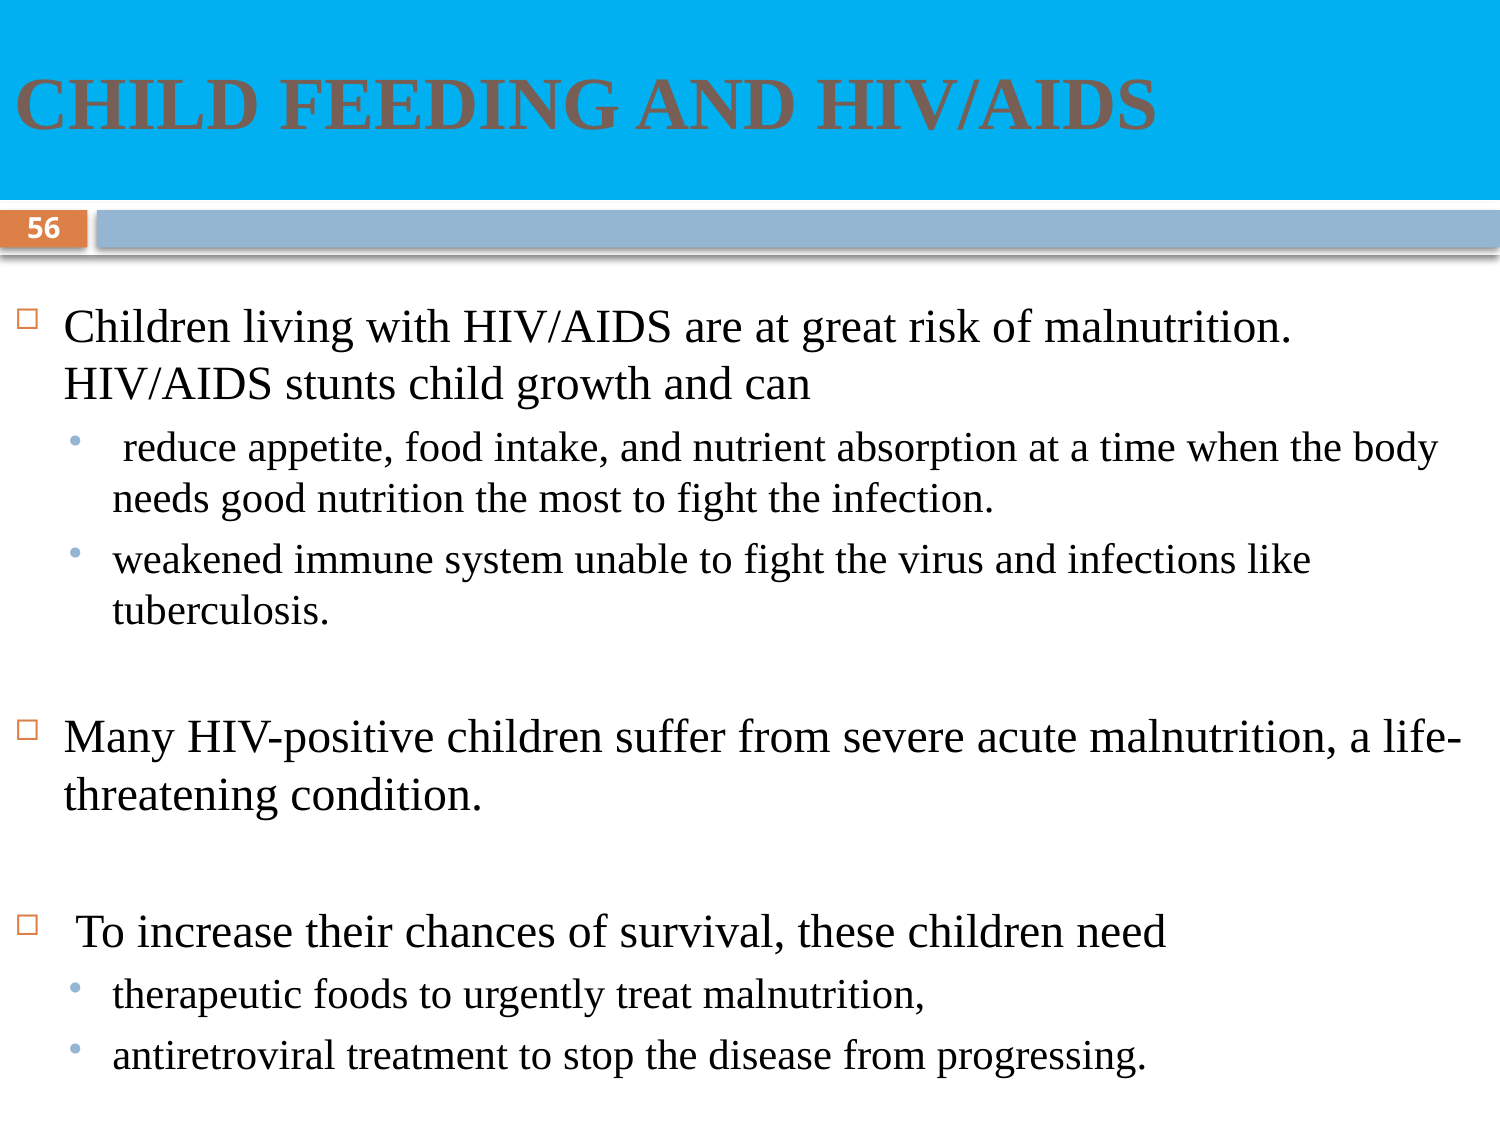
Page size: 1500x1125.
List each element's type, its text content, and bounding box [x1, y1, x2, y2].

footer [99, 1024, 990, 1085]
slide_number 56 [0, 208, 88, 249]
list Children living with HIV/AIDS are at great risk of malnutrition. HIV/AIDS stunts child growth and can reduce appetite, food intake, and nutrient absorption at a time when the body needs good nutrition the most to fight the infection. weakened immune system unable to fight the virus and infections like tuberculosis. Many HIV-positive children suffer from severe acute malnutrition, a life-threatening condition. To increase their chances of survival, these children need therapeutic foods to urgently treat malnutrition, antiretroviral treatment to stop the disease from progressing. [0, 287, 1500, 1088]
title CHILD FEEDING AND HIV/AIDS [0, 0, 1500, 200]
slide_number [999, 1025, 1438, 1085]
